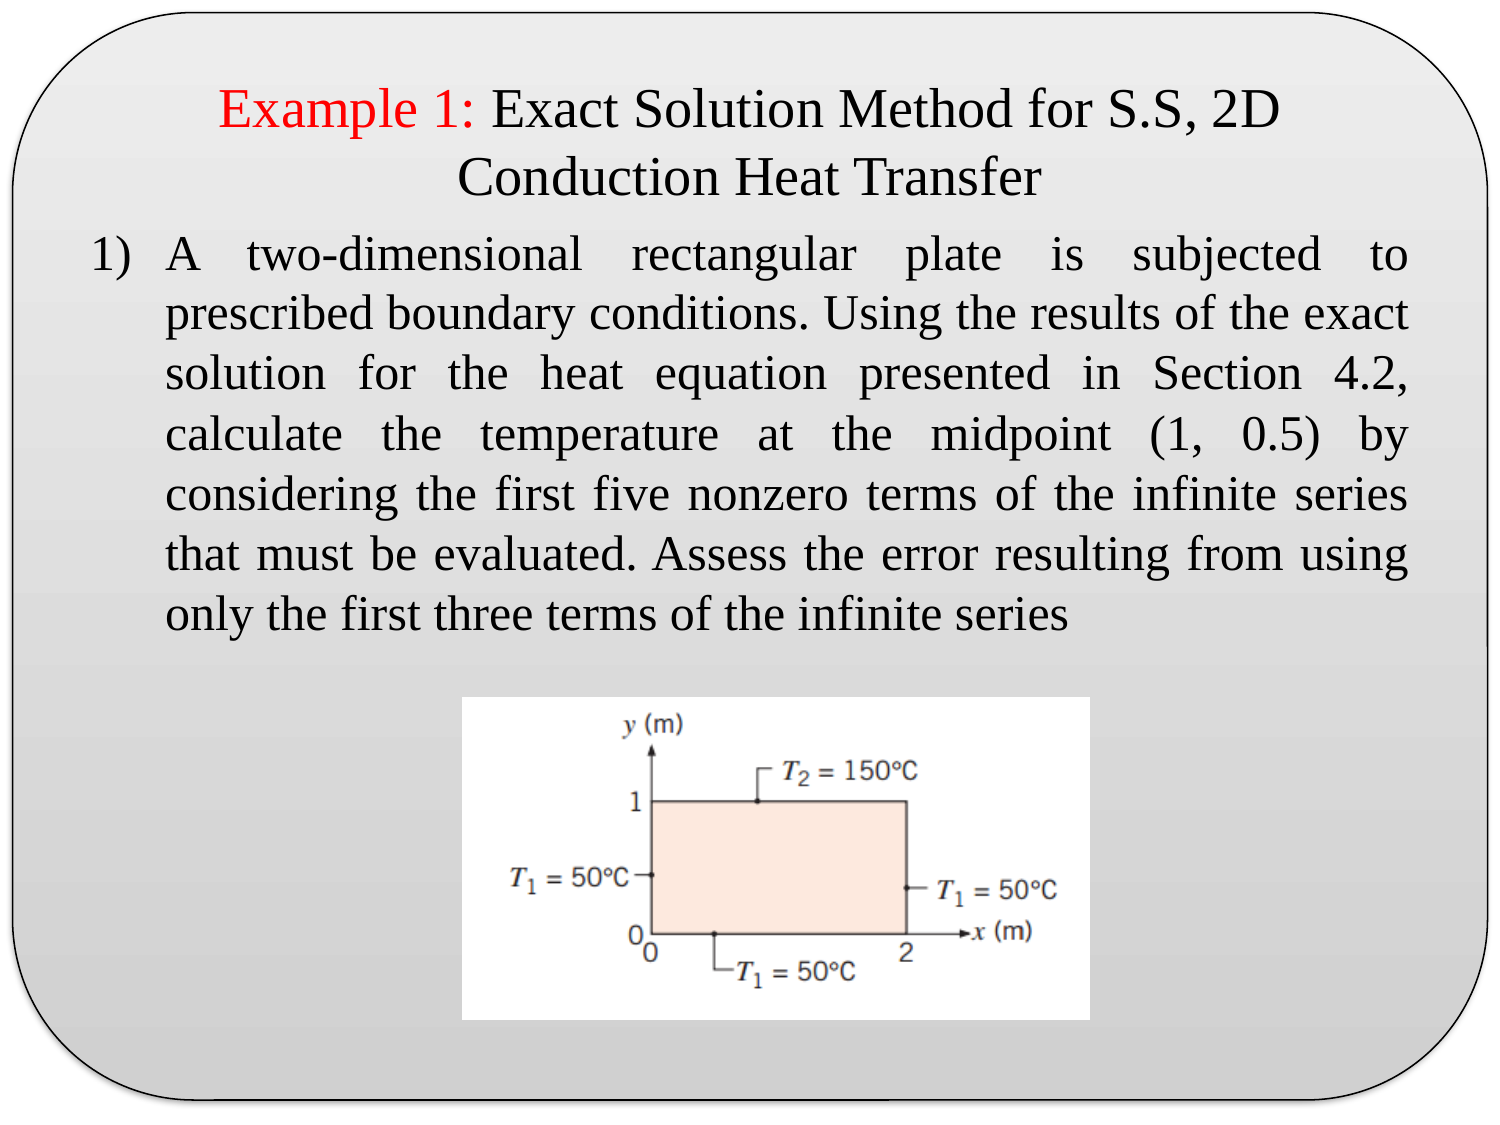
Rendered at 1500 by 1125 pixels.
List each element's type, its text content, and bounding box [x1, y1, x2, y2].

text_box [88, 11, 1412, 45]
title Example 1: Exact Solution Method for S.S, 2D Conduction Heat Transfer [75, 45, 1425, 212]
text_box [11, 55, 75, 1057]
picture [462, 697, 1090, 1020]
text_box [82, 1063, 1418, 1101]
list A two-dimensional rectangular plate is subjected to prescribed boundary conditions. Using the results of the exact solution for the heat equation presented in Section 4.2, calculate the temperature at the midpoint (1, 0.5) by considering the first five nonzero terms of the infinite series that must be evaluated. Assess the error resulting from using only the first three terms of the infinite series [75, 212, 1425, 1063]
text_box [1425, 55, 1489, 1057]
